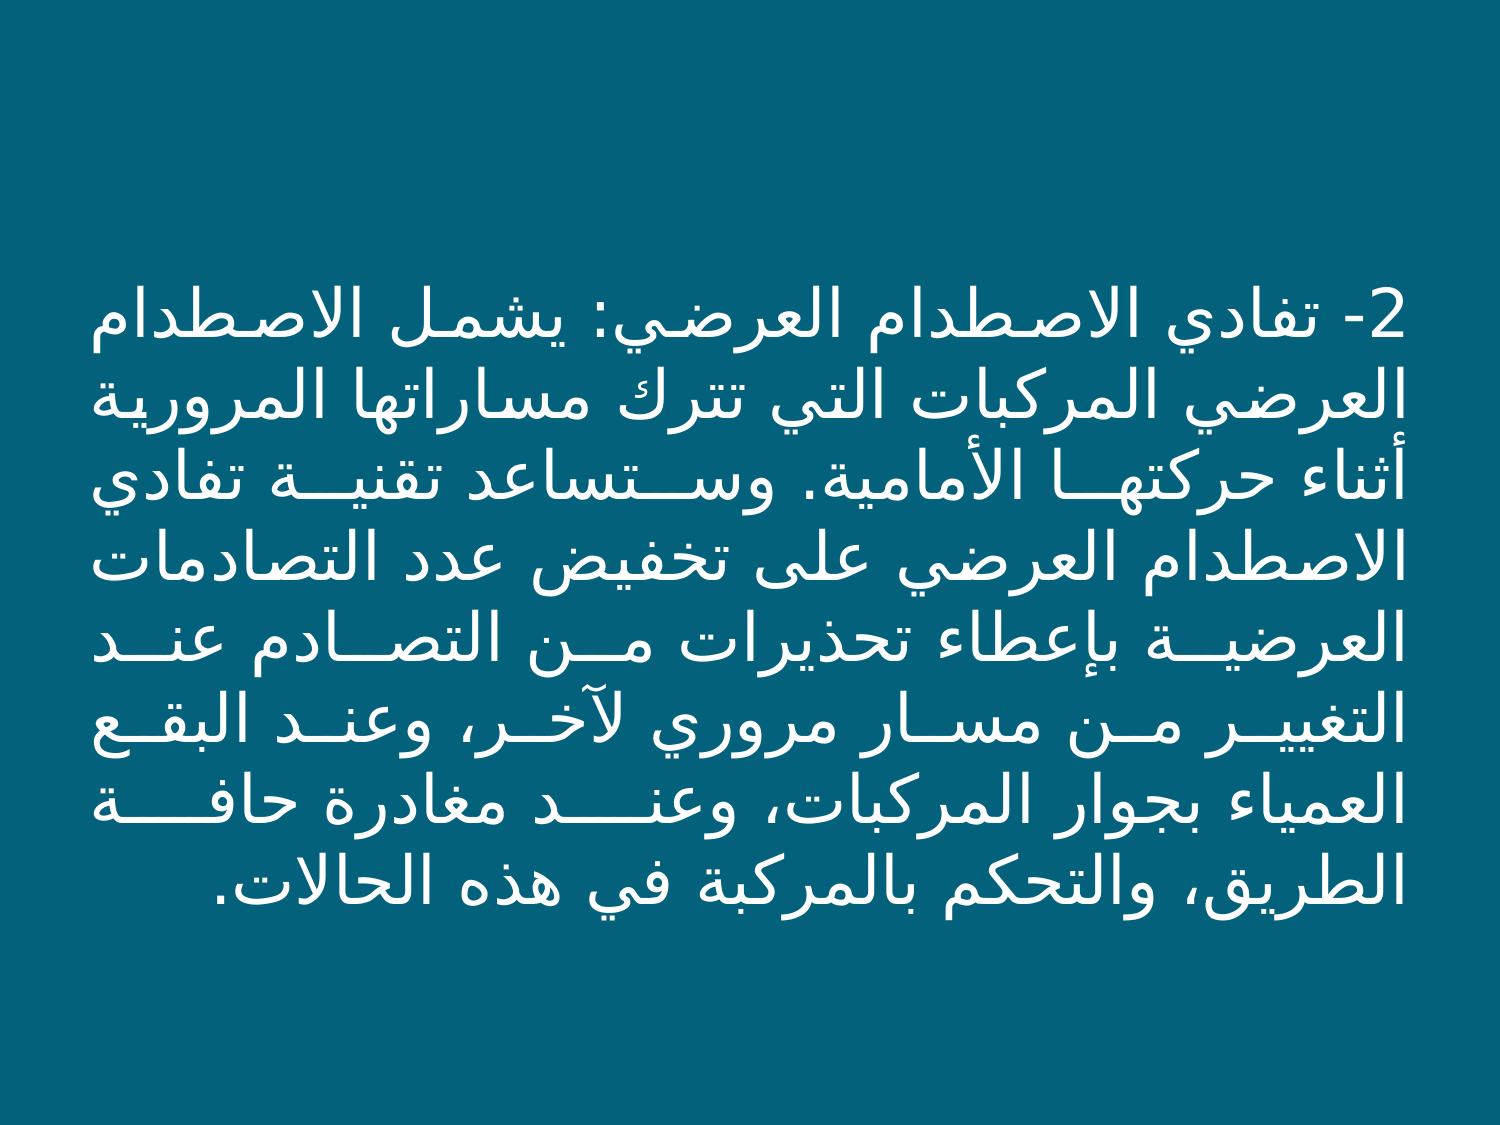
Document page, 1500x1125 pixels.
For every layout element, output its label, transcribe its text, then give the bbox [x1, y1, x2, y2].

list 2- تفادي الاصطدام العرضي: يشمل الاصطدام العرضي المركبات التي تترك مساراتها المرورية أثناء حركتها الأمامية. وستساعد تقنية تفادي الاصطدام العرضي على تخفيض عدد التصادمات العرضية بإعطاء تحذيرات من التصادم عند التغيير من مسار مروري لآخر، وعند البقع العمياء بجوار المركبات، وعند مغادرة حافة الطريق، والتحكم بالمركبة في هذه الحالات. [75, 262, 1425, 1005]
